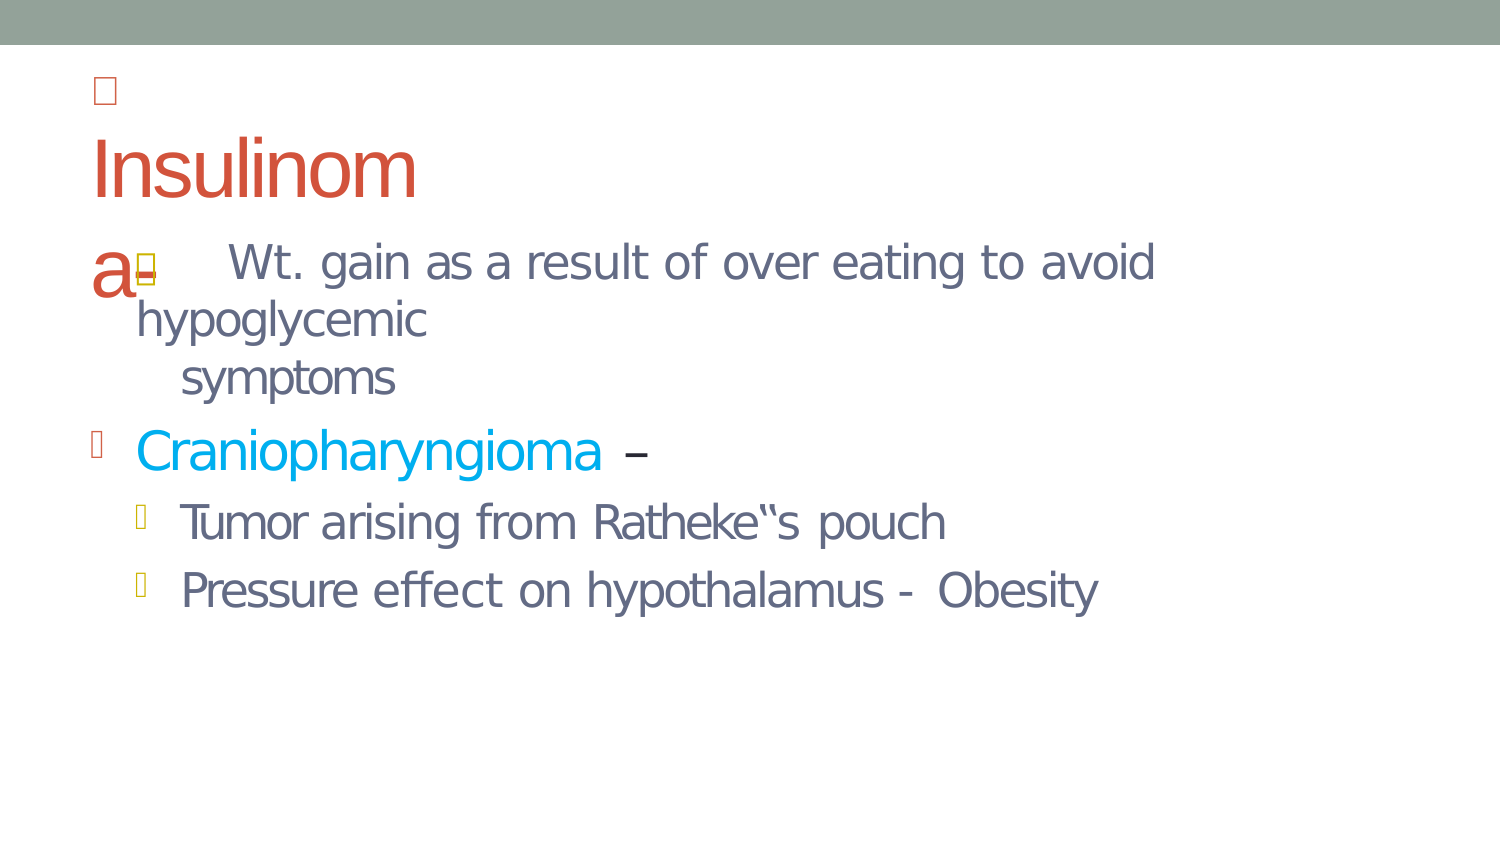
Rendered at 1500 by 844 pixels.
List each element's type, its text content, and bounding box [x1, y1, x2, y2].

text_box  Wt. gain as a result of over eating to avoid hypoglycemic symptoms Craniopharyngioma – Tumor arising from Ratheke‟s pouch Pressure effect on hypothalamus - Obesity [87, 229, 1408, 618]
title  Insulinoma- [87, 62, 418, 229]
